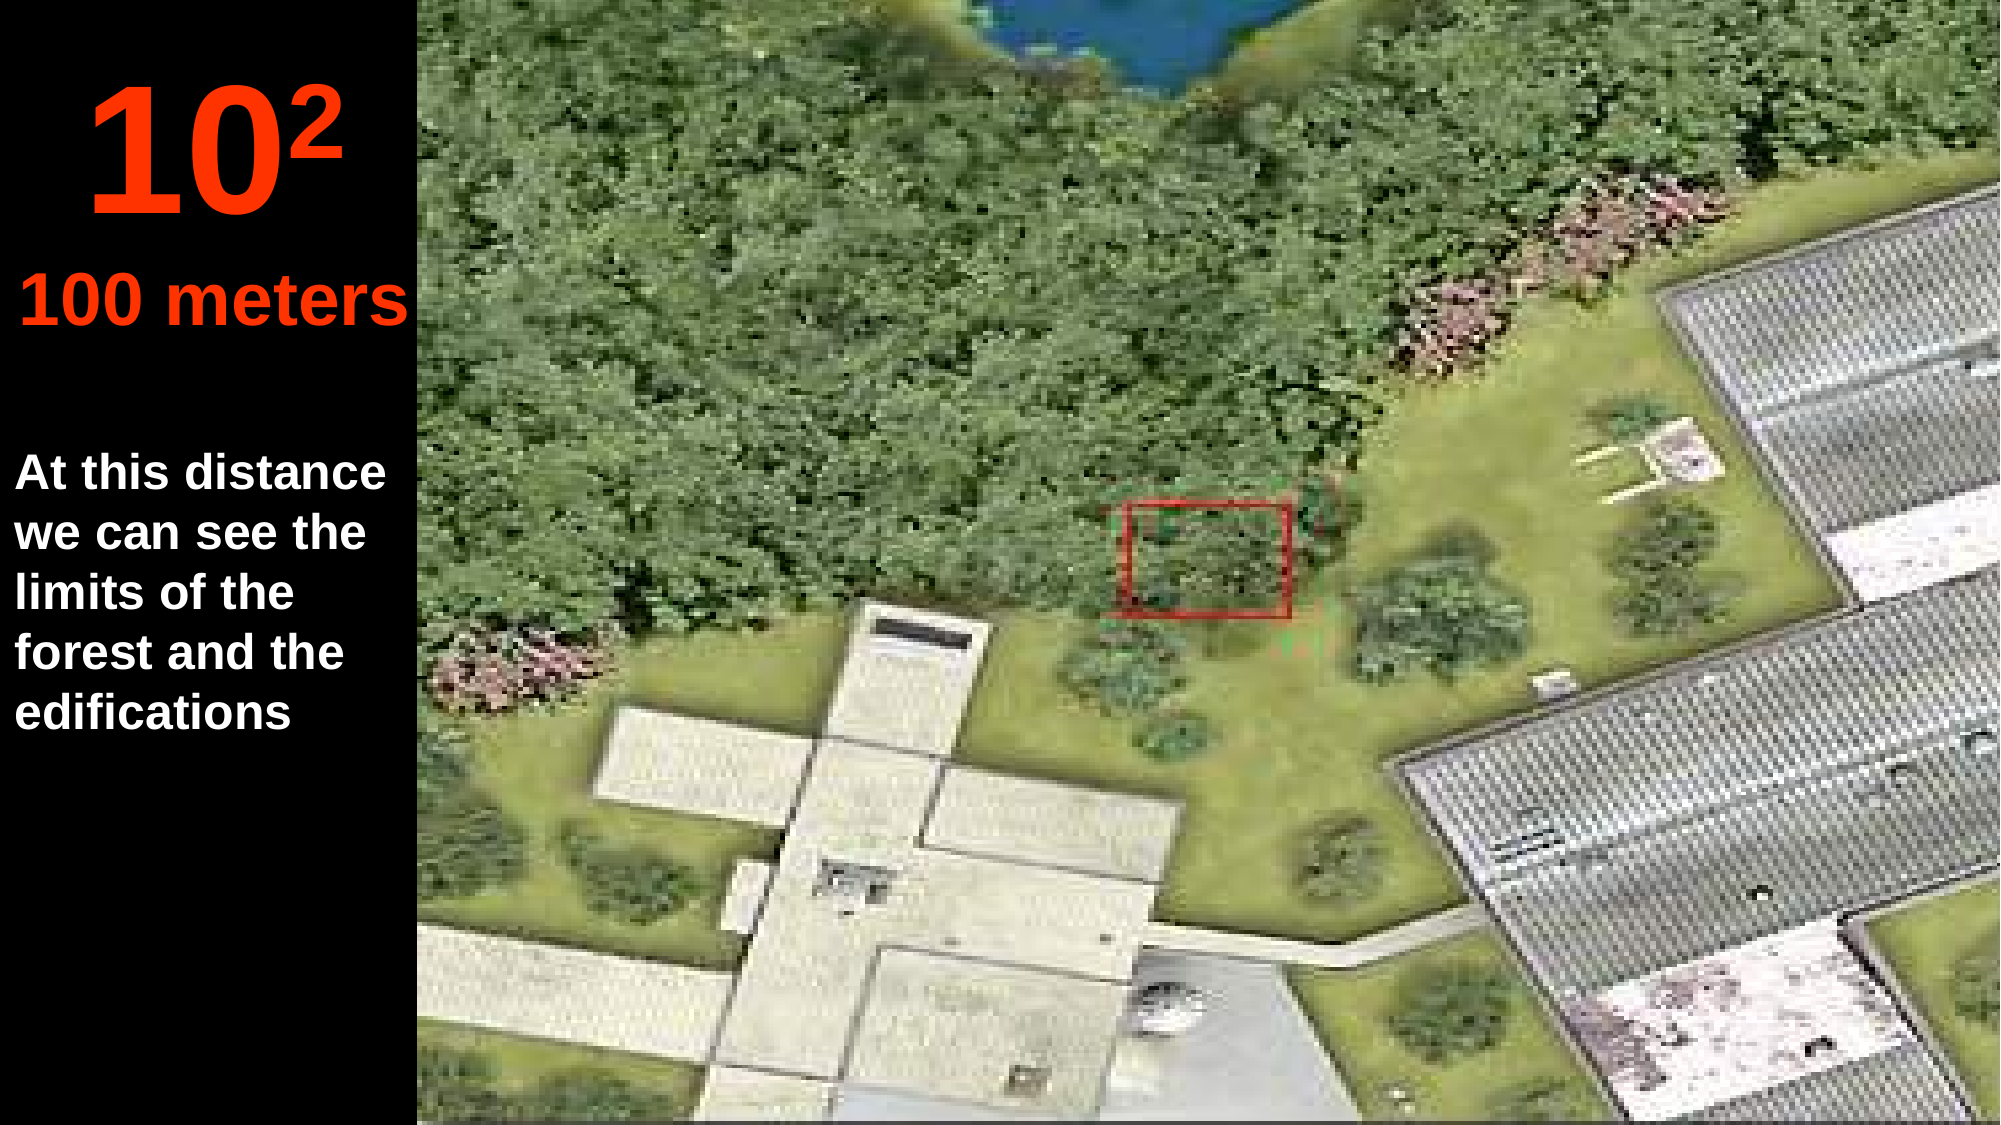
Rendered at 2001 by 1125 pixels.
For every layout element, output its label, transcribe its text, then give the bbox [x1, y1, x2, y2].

text_box At this distance we can see the limits of the forest and the edifications [0, 432, 408, 748]
picture [416, 0, 2000, 1125]
text_box 102 100 meters [0, 22, 411, 418]
